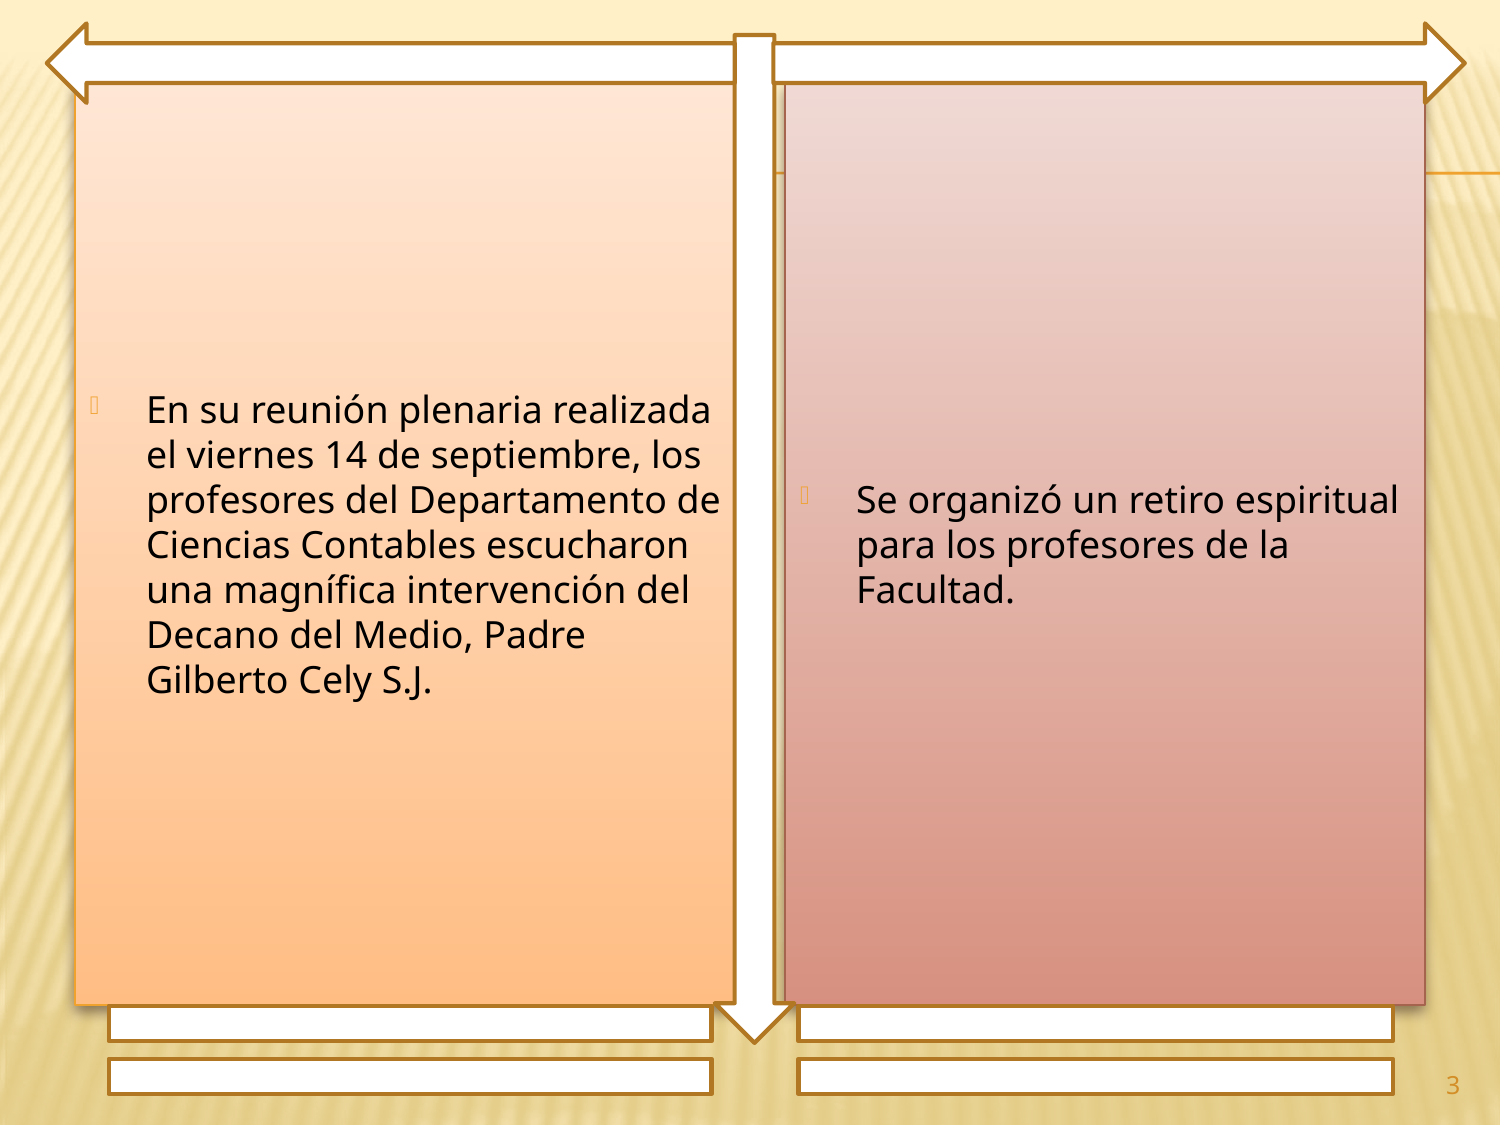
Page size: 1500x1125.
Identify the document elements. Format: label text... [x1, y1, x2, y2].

text_box [712, 32, 797, 1046]
text_box [44, 21, 737, 105]
text_box [771, 21, 1467, 105]
text_box [107, 1004, 714, 1043]
text_box [796, 1057, 1395, 1096]
slide_number 3 [1350, 1062, 1475, 1103]
list Se organizó un retiro espiritual para los profesores de la Facultad. [784, 86, 1426, 1006]
text_box [107, 1057, 714, 1096]
text_box [796, 1004, 1395, 1043]
list En su reunión plenaria realizada el viernes 14 de septiembre, los profesores del Departamento de Ciencias Contables escucharon una magnífica intervención del Decano del Medio, Padre Gilberto Cely S.J. [74, 86, 732, 1006]
